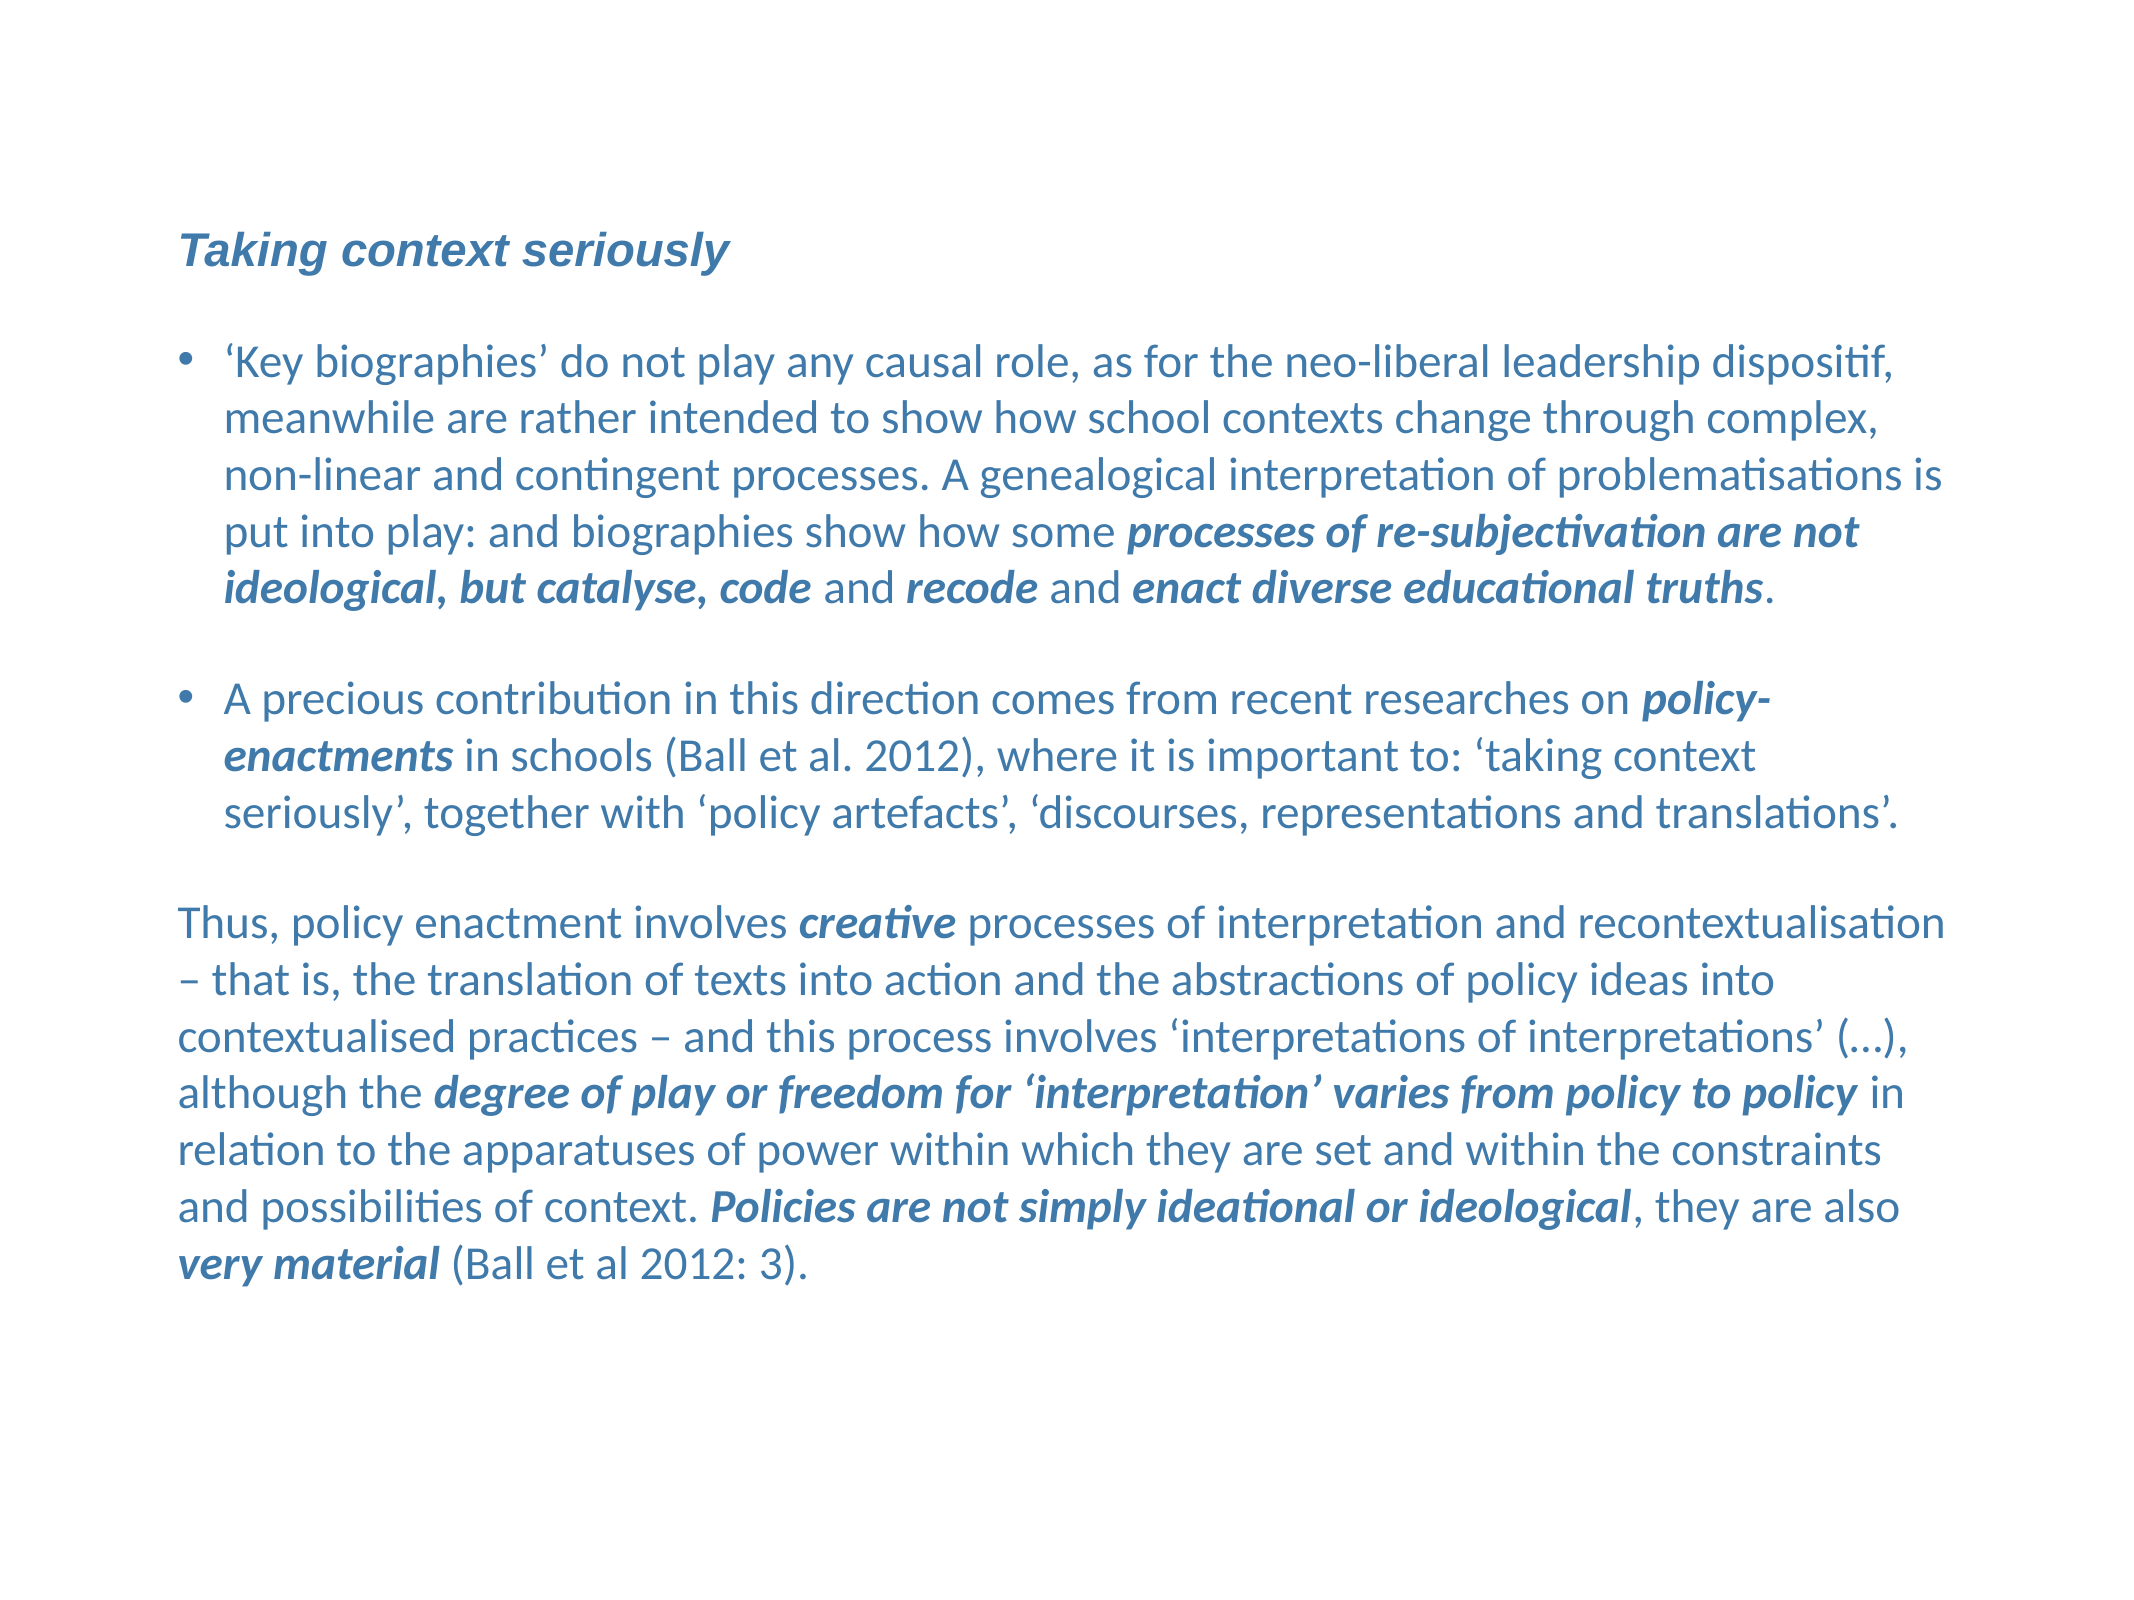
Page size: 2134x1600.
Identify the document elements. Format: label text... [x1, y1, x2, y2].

list Taking context seriously ‘Key biographies’ do not play any causal role, as for the neo-liberal leadership dispositif, meanwhile are rather intended to show how school contexts change through complex, non-linear and contingent processes. A genealogical interpretation of problematisations is put into play: and biographies show how some processes of re-subjectivation are not ideological, but catalyse, code and recode and enact diverse educational truths. A precious contribution in this direction comes from recent researches on policy-enactments in schools (Ball et al. 2012), where it is important to: ‘taking context seriously’, together with ‘policy artefacts’, ‘discourses, representations and translations’. Thus, policy enactment involves creative processes of interpretation and recontextualisation – that is, the translation of texts into action and the abstractions of policy ideas into contextualised practices – and this process involves ‘interpretations of interpretations’ (…), although the degree of play or freedom for ‘interpretation’ varies from policy to policy in relation to the apparatuses of power within which they are set and within the constraints and possibilities of context. Policies are not simply ideational or ideological, they are also very material (Ball et al 2012: 3). [156, 208, 1978, 1392]
